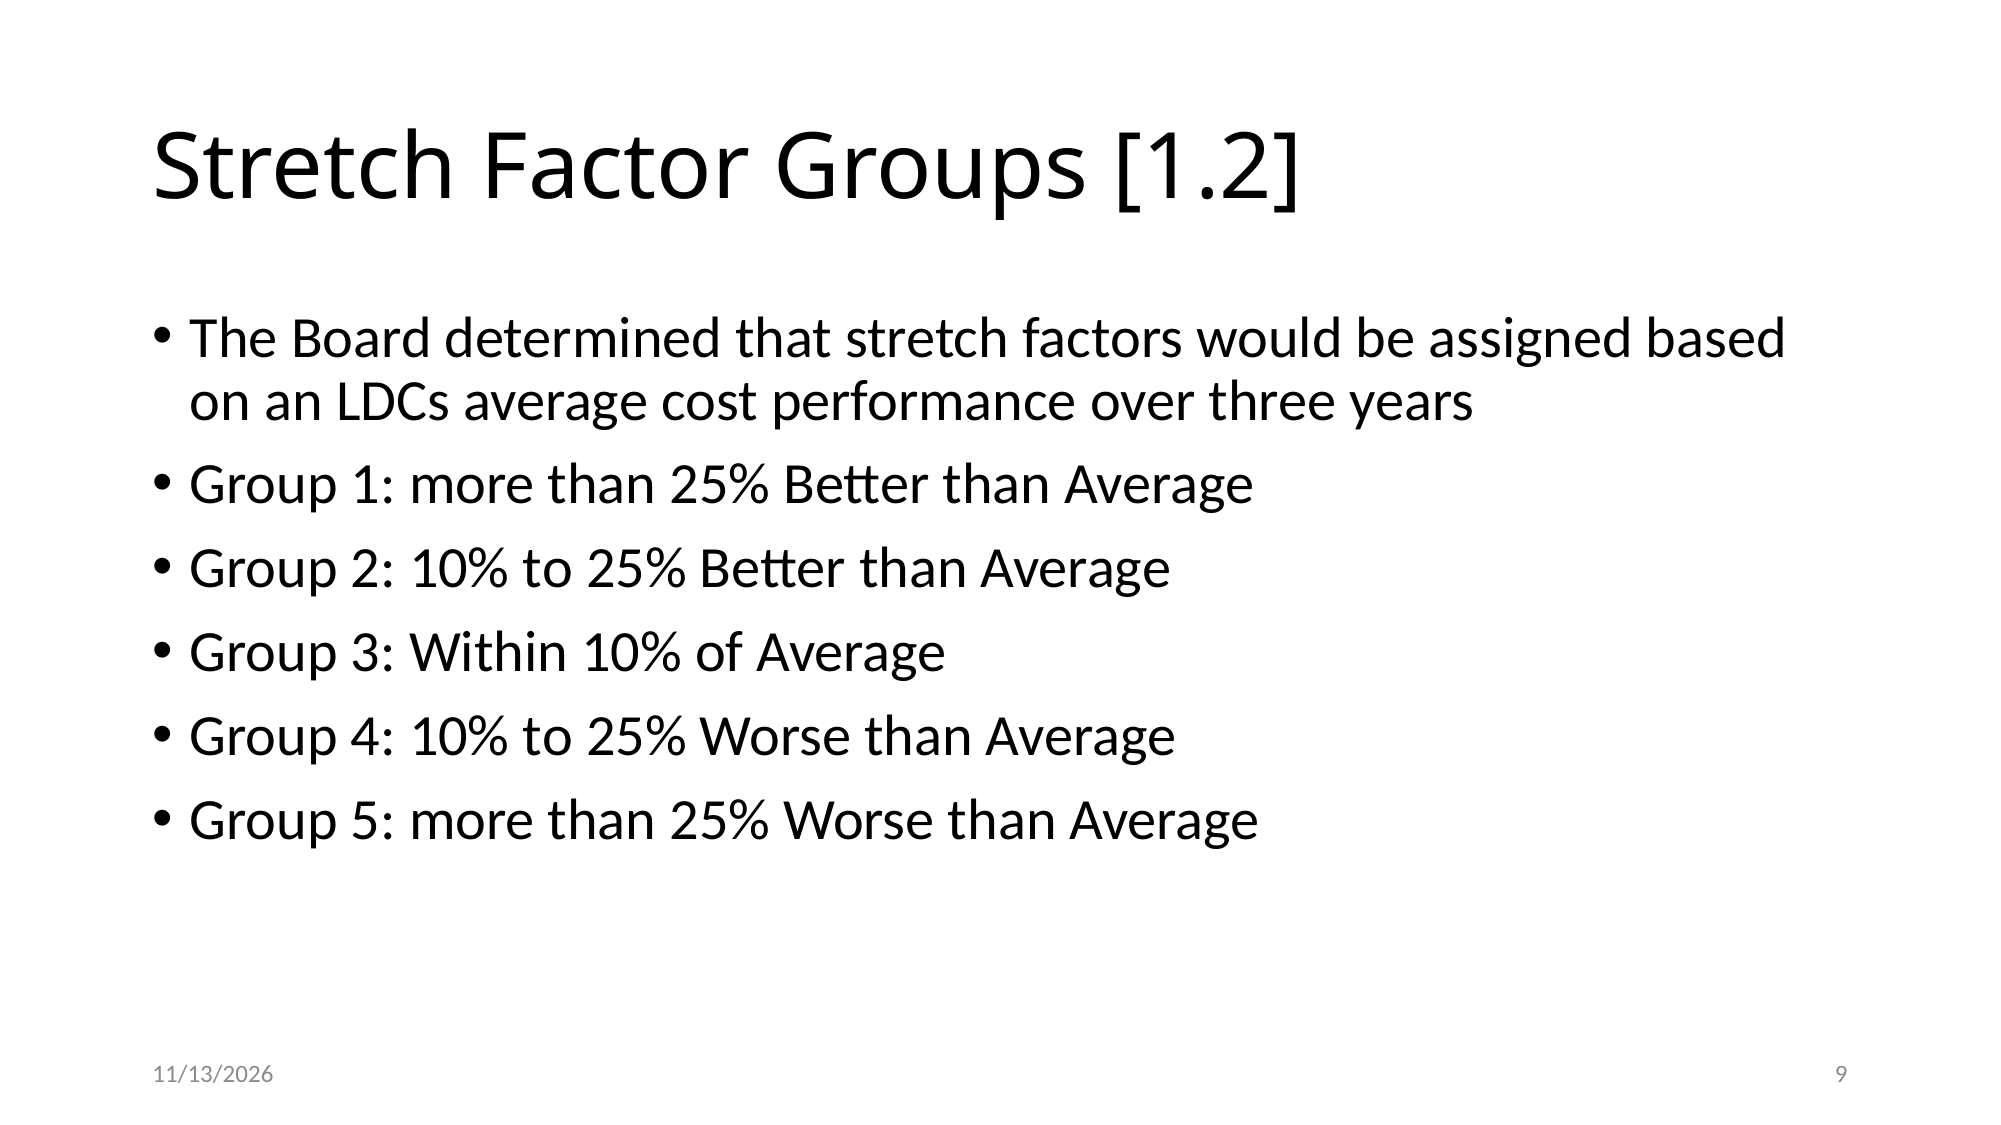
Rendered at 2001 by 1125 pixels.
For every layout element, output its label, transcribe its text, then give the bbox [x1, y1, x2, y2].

list The Board determined that stretch factors would be assigned based on an LDCs average cost performance over three years Group 1: more than 25% Better than Average Group 2: 10% to 25% Better than Average Group 3: Within 10% of Average Group 4: 10% to 25% Worse than Average Group 5: more than 25% Worse than Average [137, 299, 1863, 1014]
title Stretch Factor Groups [1.2] [137, 59, 1863, 278]
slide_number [137, 1042, 588, 1103]
slide_number 9 [1412, 1042, 1863, 1103]
